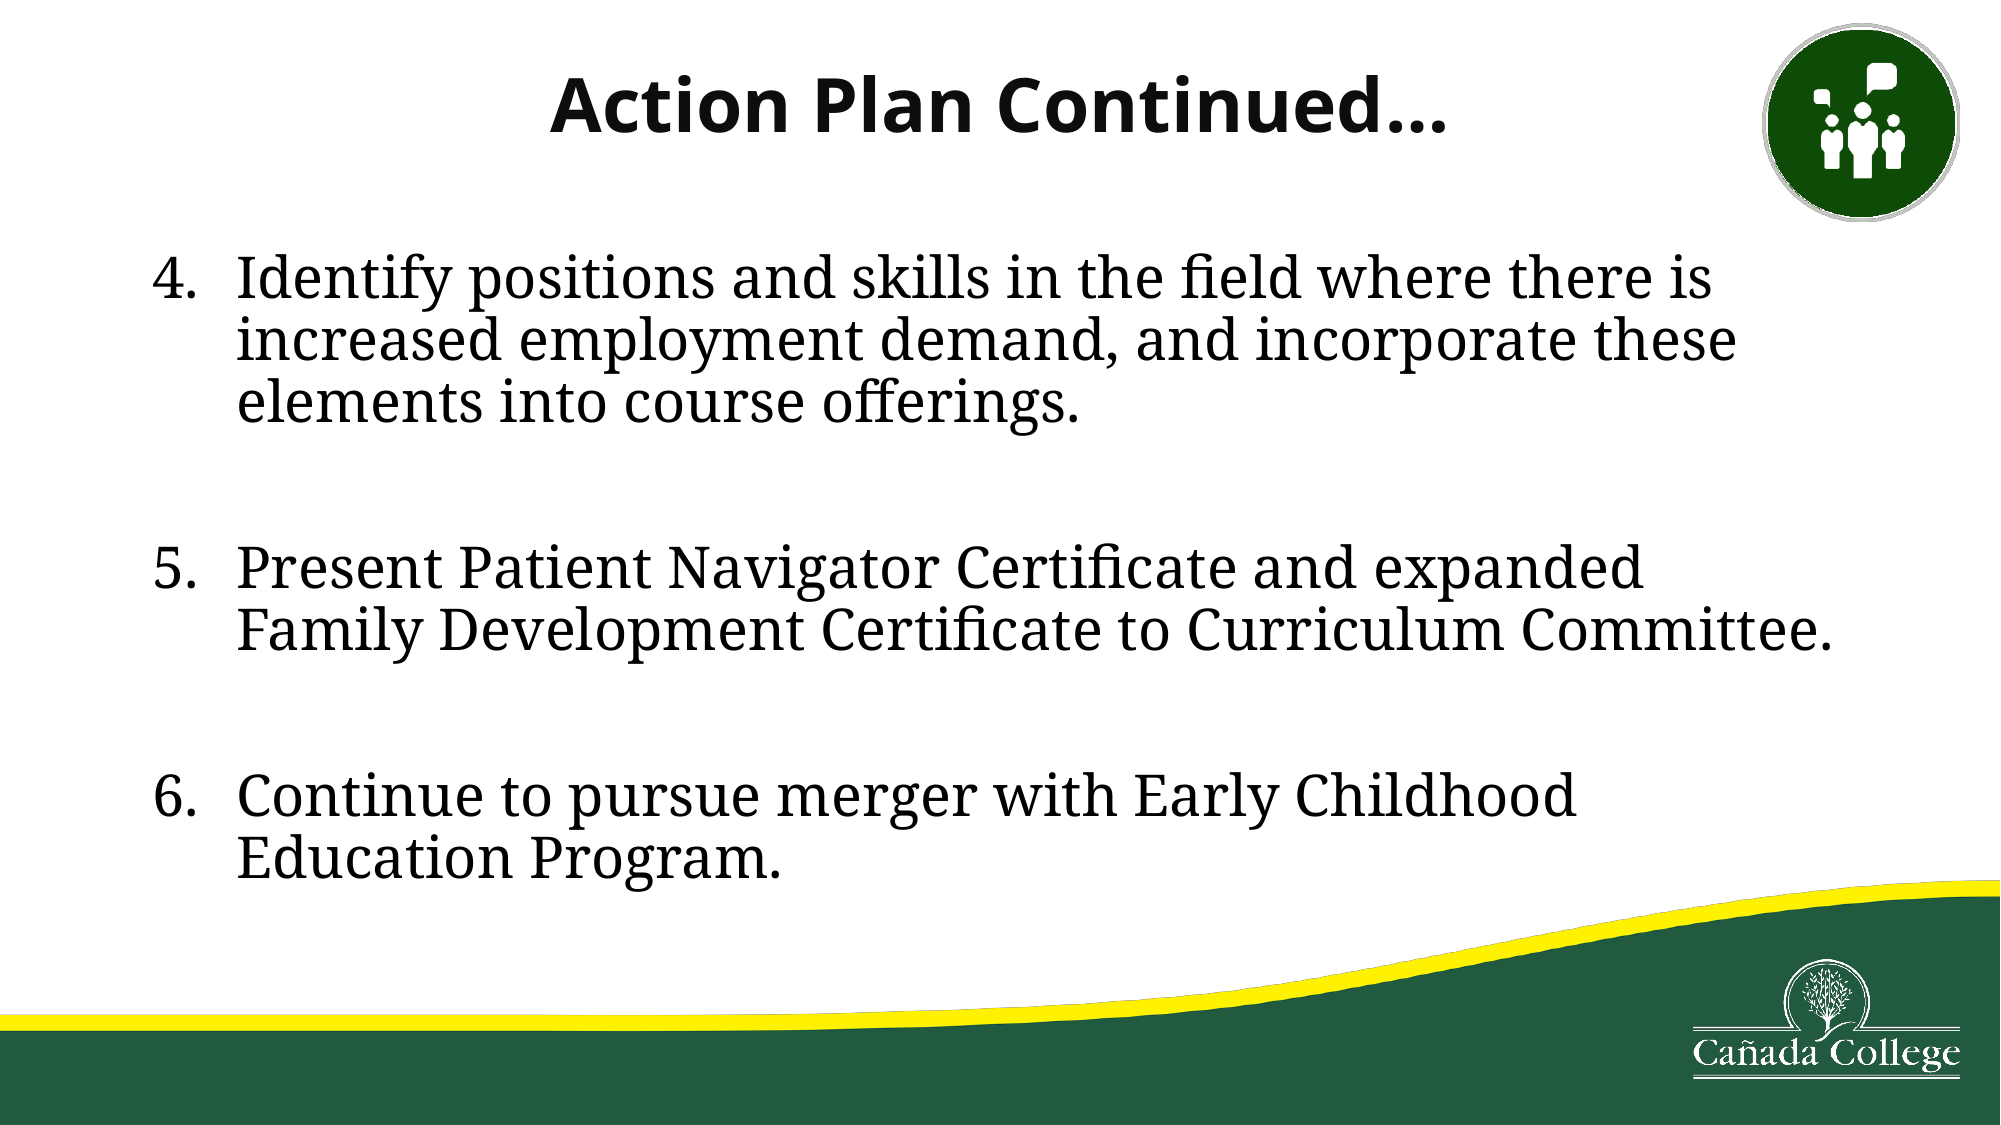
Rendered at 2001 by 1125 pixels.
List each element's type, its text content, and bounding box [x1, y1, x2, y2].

picture [1761, 23, 1960, 222]
title Action Plan Continued… [137, 0, 1863, 218]
list Identify positions and skills in the field where there is increased employment demand, and incorporate these elements into course offerings. Present Patient Navigator Certificate and expanded Family Development Certificate to Curriculum Committee. Continue to pursue merger with Early Childhood Education Program. [137, 241, 1863, 828]
picture [0, 828, 2000, 1125]
